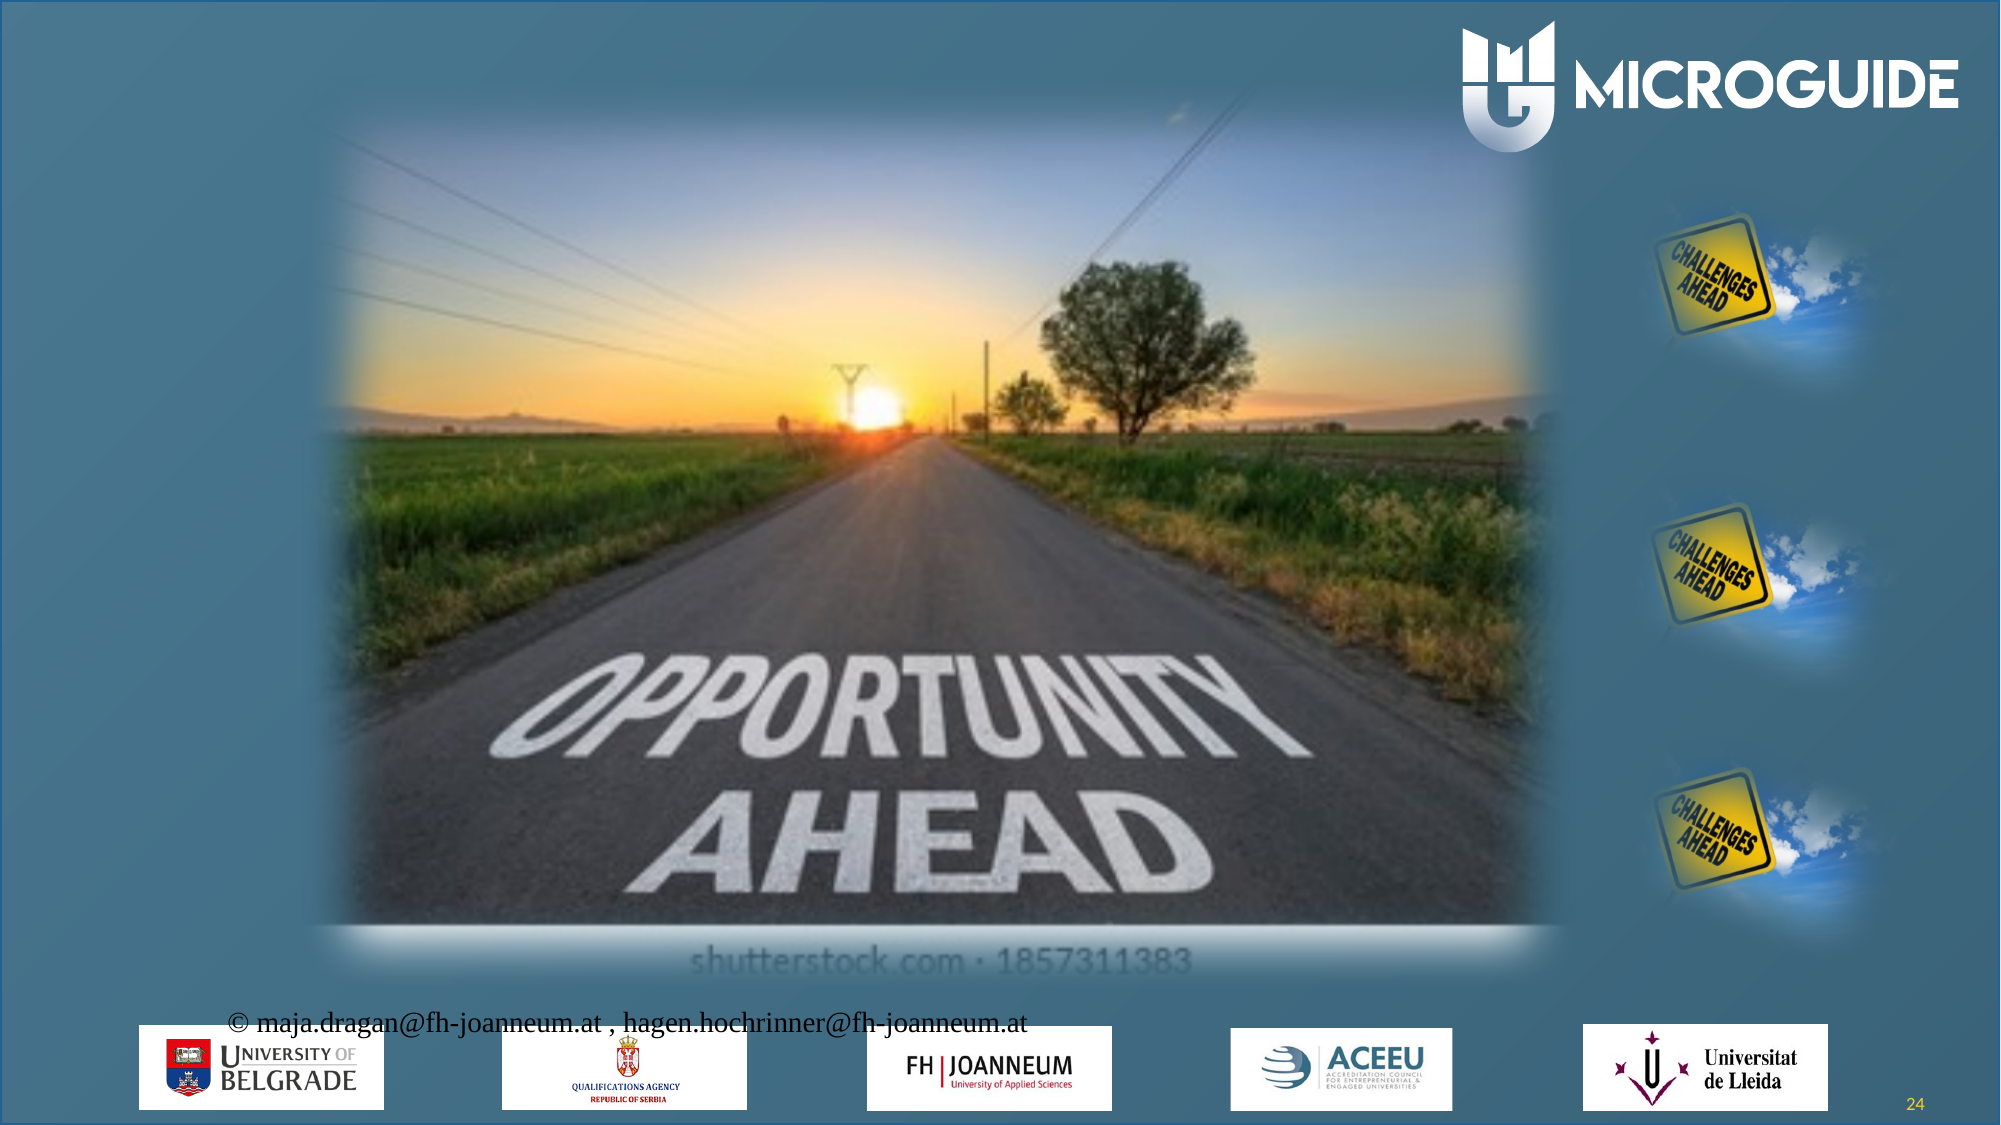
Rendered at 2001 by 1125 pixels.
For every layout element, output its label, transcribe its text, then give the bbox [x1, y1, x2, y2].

picture [1583, 1024, 1828, 1111]
footer © maja.dragan@fh-joanneum.at , hagen.hochrinner@fh-joanneum.at [111, 991, 1145, 1051]
picture [1615, 186, 1922, 406]
picture [299, 18, 1964, 992]
picture [502, 1051, 747, 1110]
slide_number 24 [1827, 1072, 1940, 1125]
picture [1615, 740, 1922, 961]
picture [867, 1051, 1112, 1111]
picture [1612, 475, 1919, 695]
picture [1230, 1028, 1453, 1111]
picture [139, 1051, 384, 1110]
